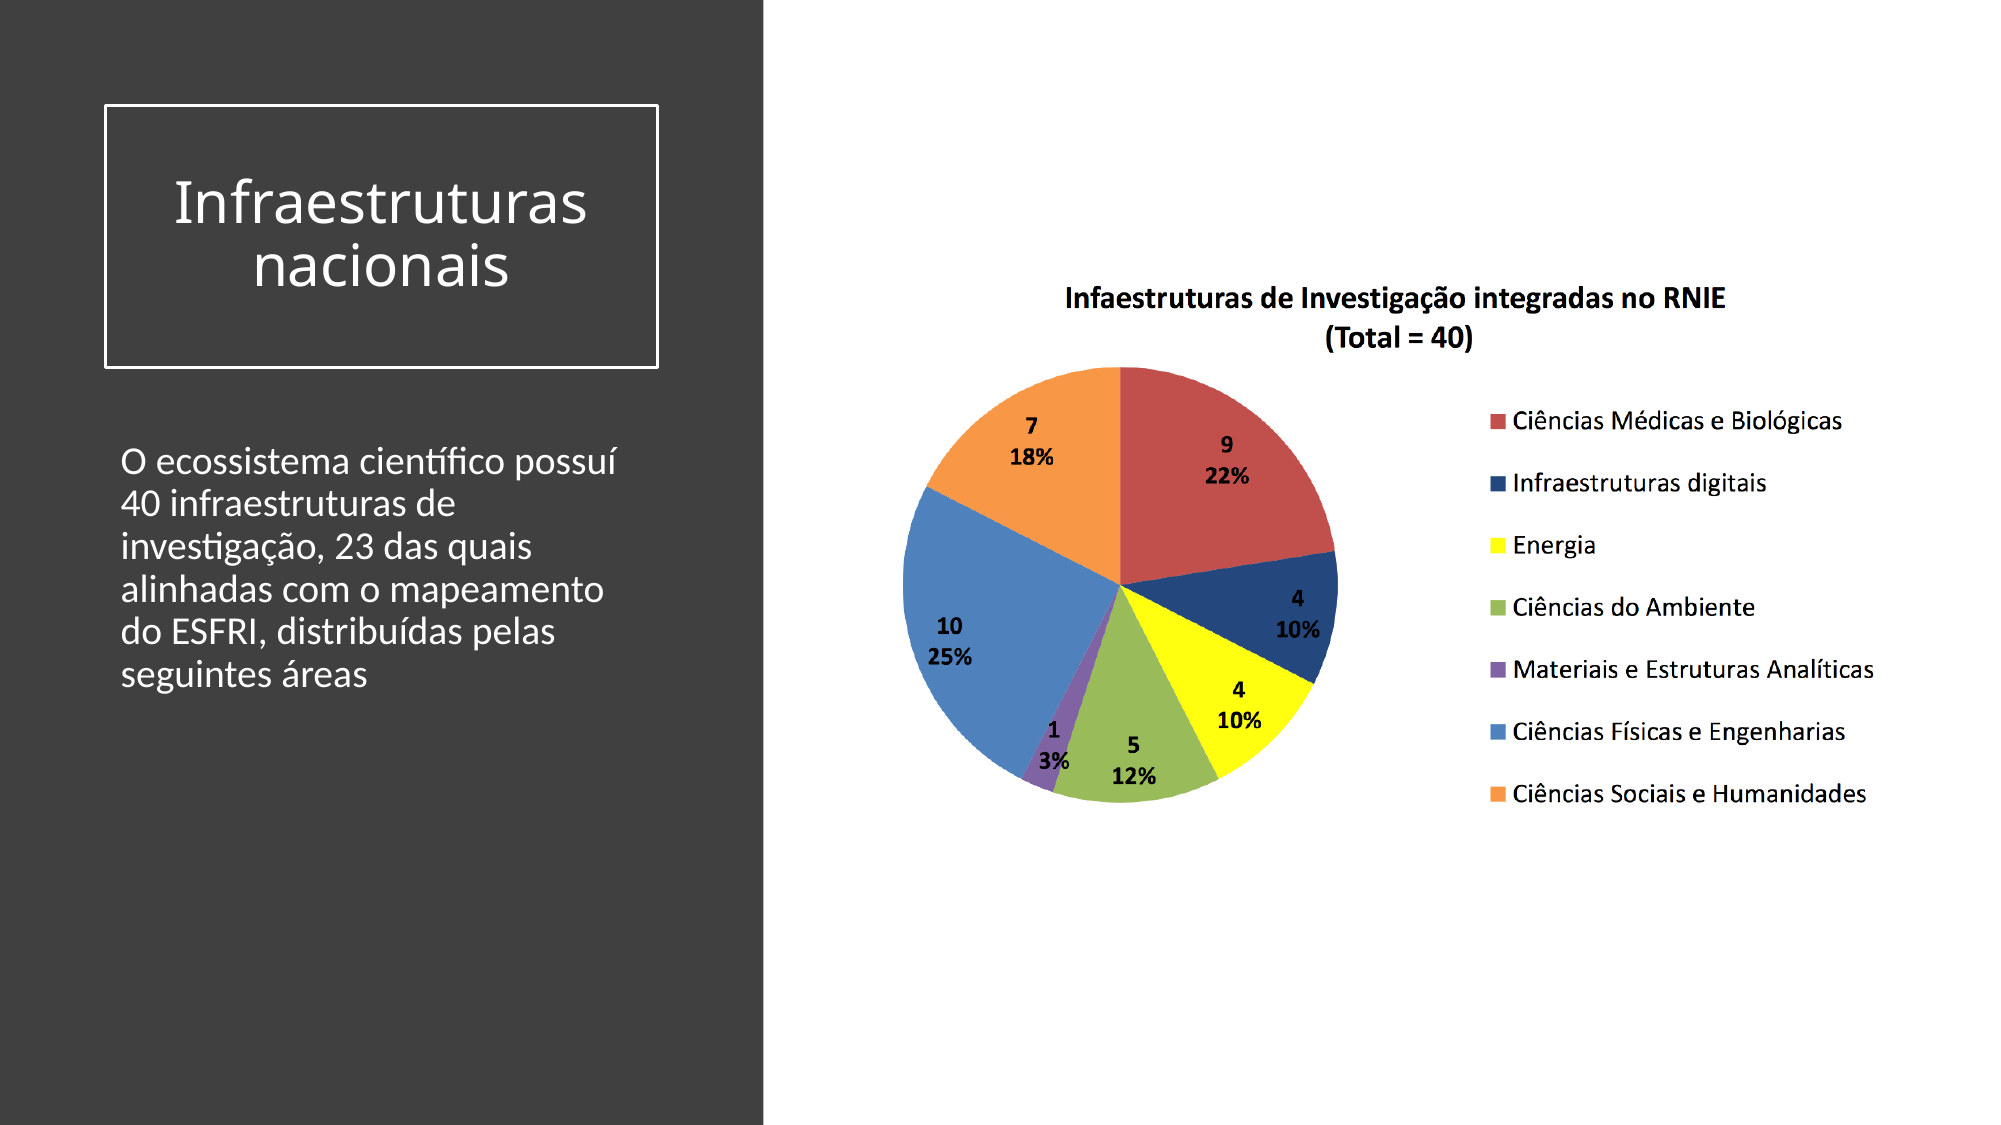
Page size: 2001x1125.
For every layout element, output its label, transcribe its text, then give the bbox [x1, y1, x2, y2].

list O ecossistema científico possuí 40 infraestruturas de investigação, 23 das quais alinhadas com o mapeamento do ESFRI, distribuídas pelas seguintes áreas [105, 432, 658, 994]
picture [869, 271, 1895, 828]
title Infraestruturas nacionais [105, 105, 658, 368]
text_box [0, 0, 764, 1125]
